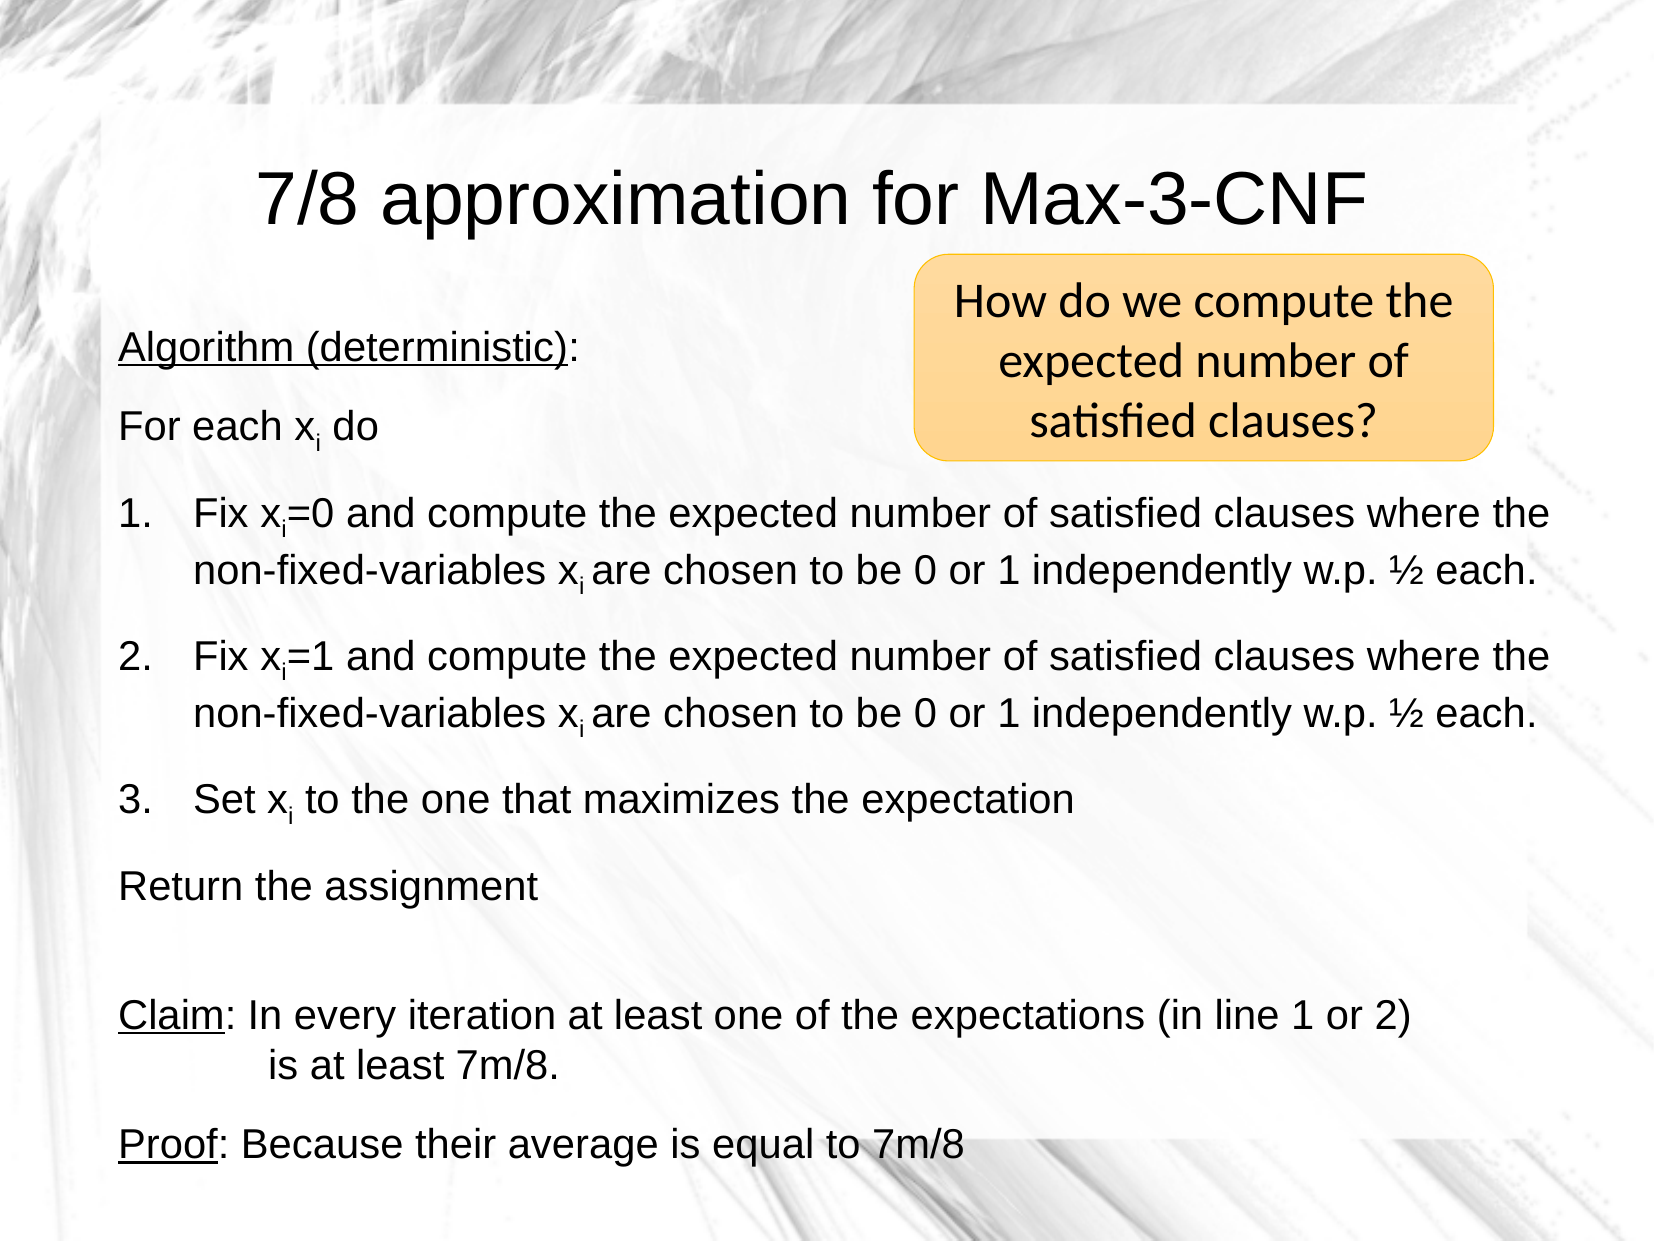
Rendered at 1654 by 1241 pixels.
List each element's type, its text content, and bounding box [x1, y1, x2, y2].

text_box How do we compute the expected number of satisfied clauses? [913, 253, 1495, 462]
title 7/8 approximation for Max-3-CNF [118, 110, 1506, 279]
picture [0, 0, 1654, 1241]
list Algorithm (deterministic): For each xi do Fix xi=0 and compute the expected number of satisfied clauses where the non-fixed-variables xi are chosen to be 0 or 1 independently w.p. ½ each. Fix xi=1 and compute the expected number of satisfied clauses where the non-fixed-variables xi are chosen to be 0 or 1 independently w.p. ½ each. Set xi to the one that maximizes the expectation Return the assignment Claim: In every iteration at least one of the expectations (in line 1 or 2) is at least 7m/8. Proof: Because their average is equal to 7m/8 [118, 319, 1571, 1102]
